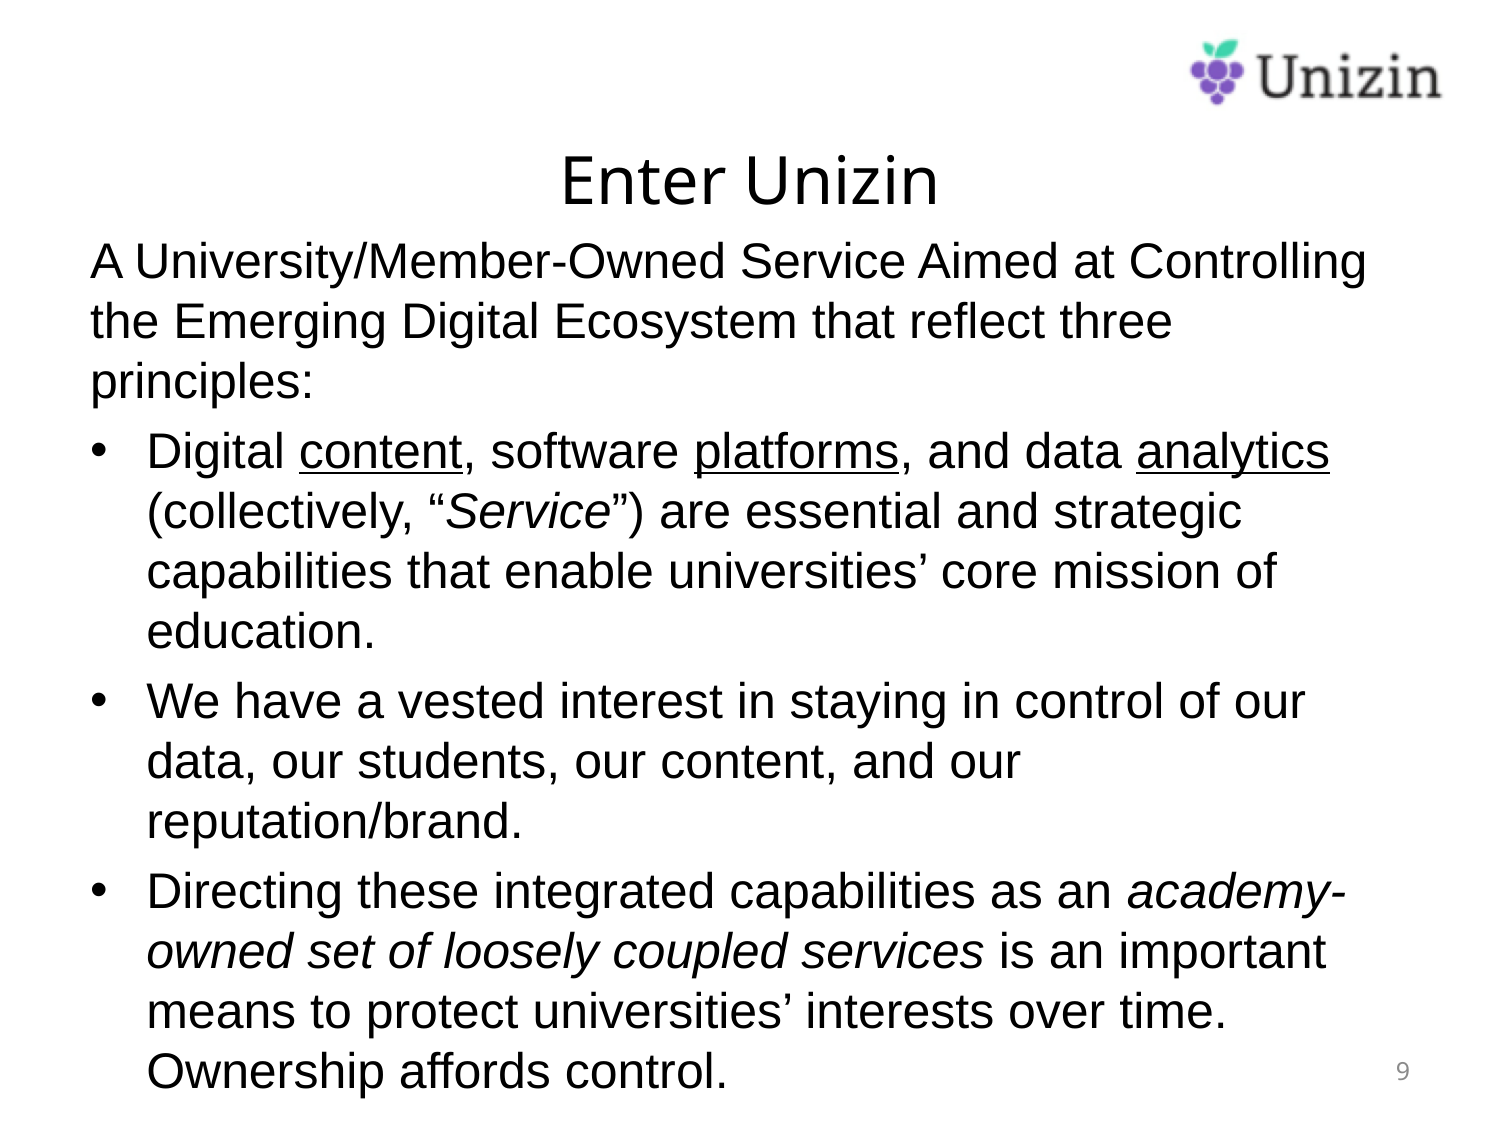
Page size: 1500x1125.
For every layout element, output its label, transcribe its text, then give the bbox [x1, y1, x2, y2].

title Enter Unizin [75, 84, 1425, 221]
picture [1146, 0, 1482, 117]
list A University/Member-Owned Service Aimed at Controlling the Emerging Digital Ecosystem that reflect three principles: Digital content, software platforms, and data analytics (collectively, “Service”) are essential and strategic capabilities that enable universities’ core mission of education. We have a vested interest in staying in control of our data, our students, our content, and our reputation/brand. Directing these integrated capabilities as an academy-owned set of loosely coupled services is an important means to protect universities’ interests over time. Ownership affords control. [75, 221, 1425, 1122]
slide_number 8 [1074, 1042, 1425, 1103]
